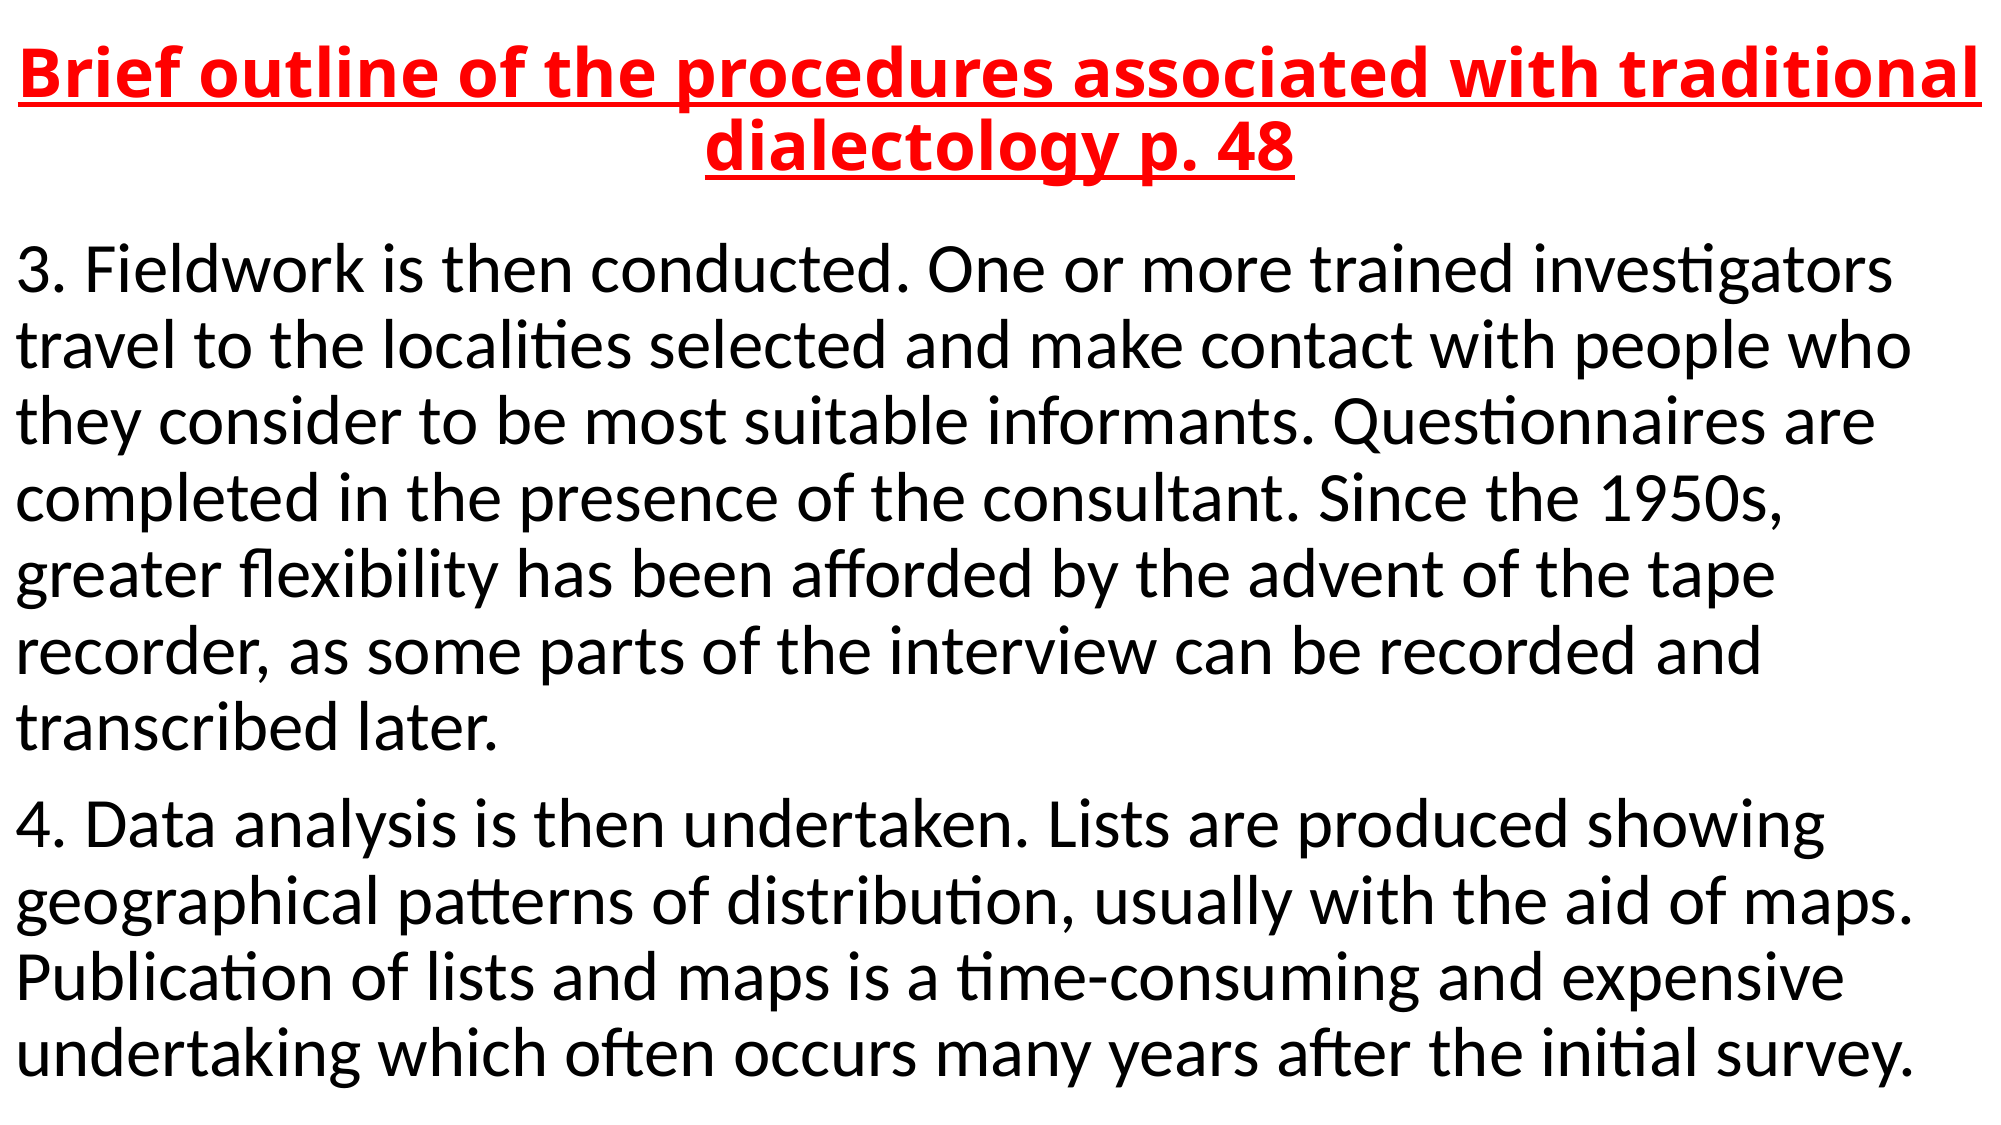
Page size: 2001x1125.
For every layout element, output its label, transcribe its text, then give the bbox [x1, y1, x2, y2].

list 3. Fieldwork is then conducted. One or more trained investigators travel to the localities selected and make contact with people who they consider to be most suitable informants. Questionnaires are completed in the presence of the consultant. Since the 1950s, greater flexibility has been afforded by the advent of the tape recorder, as some parts of the interview can be recorded and transcribed later. 4. Data analysis is then undertaken. Lists are produced showing geographical patterns of distribution, usually with the aid of maps. Publication of lists and maps is a time-consuming and expensive undertaking which often occurs many years after the initial survey. [0, 223, 2000, 1125]
title Brief outline of the procedures associated with traditional dialectology p. 48 [0, 0, 2000, 223]
